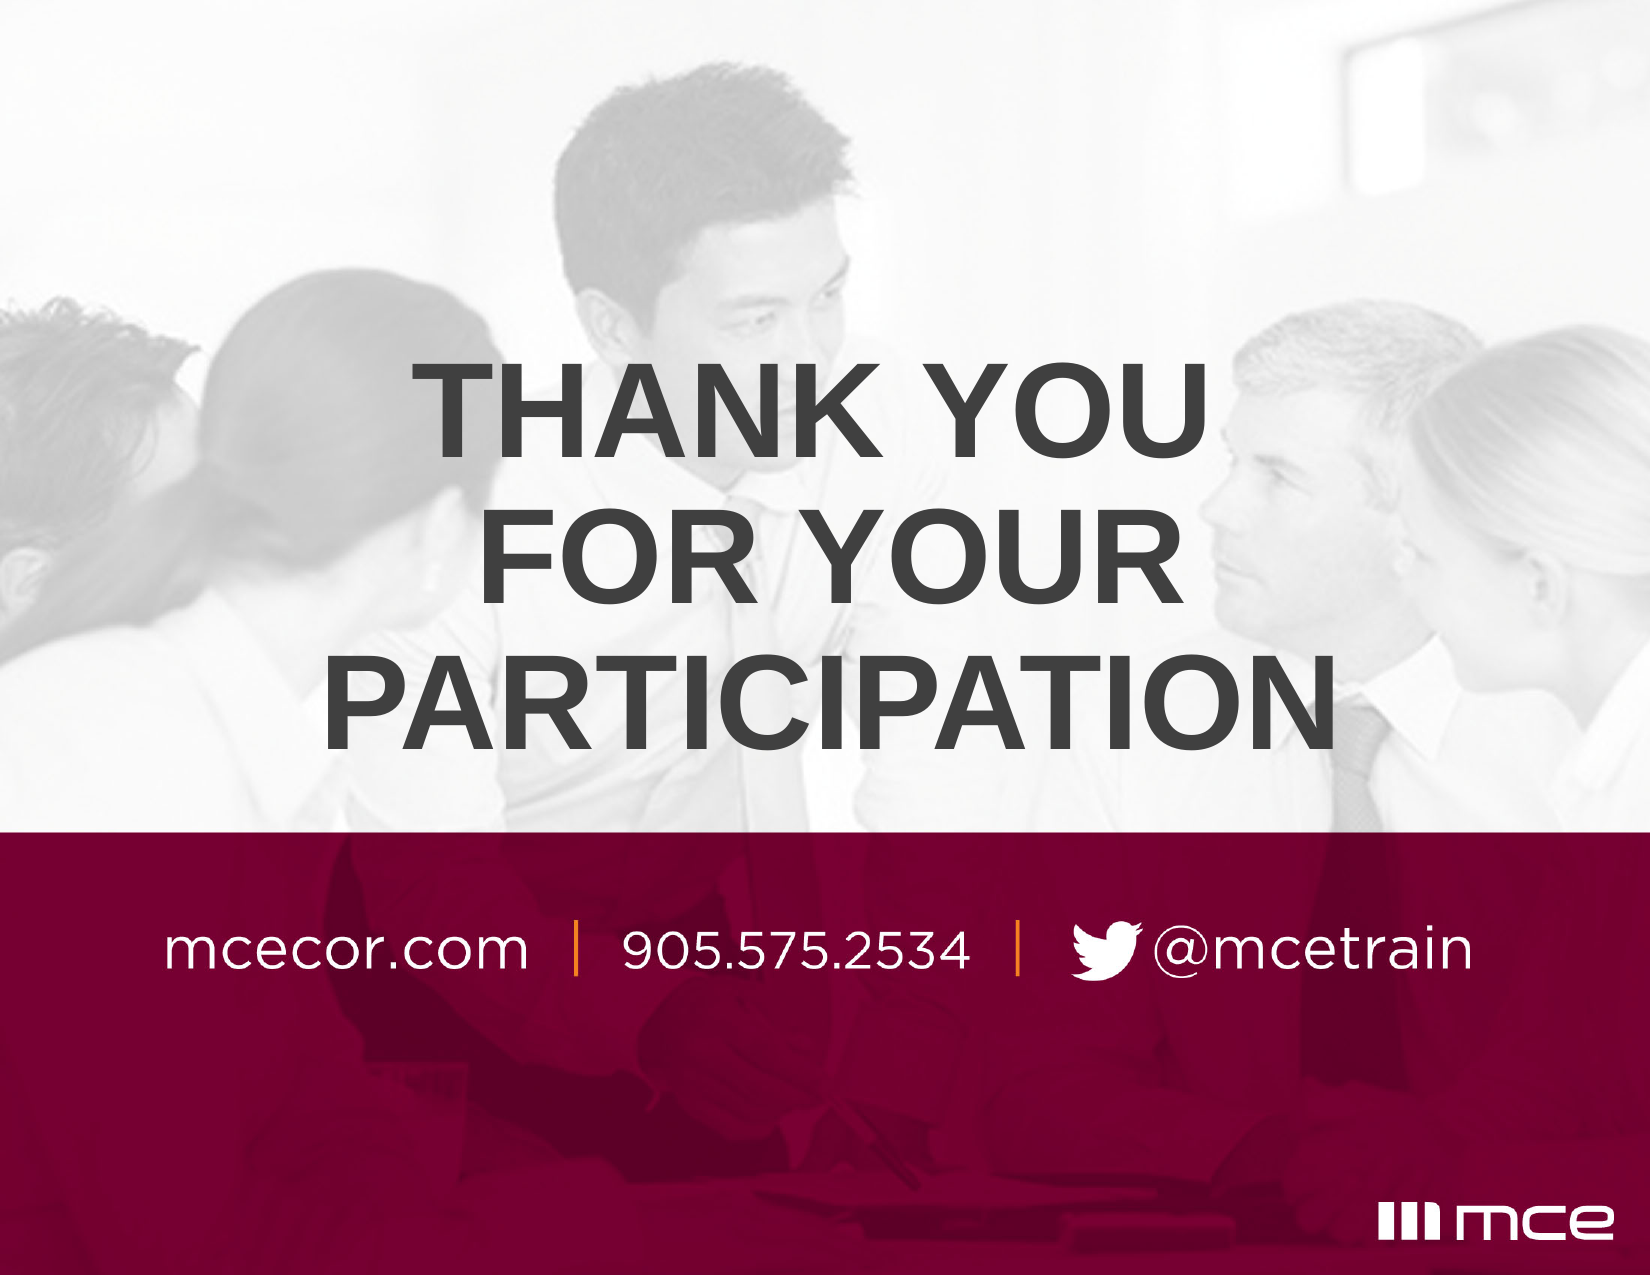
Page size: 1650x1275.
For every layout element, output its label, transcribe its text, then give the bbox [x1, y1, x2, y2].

title Thank you for your participation [130, 487, 1533, 788]
picture [0, 0, 1650, 1275]
